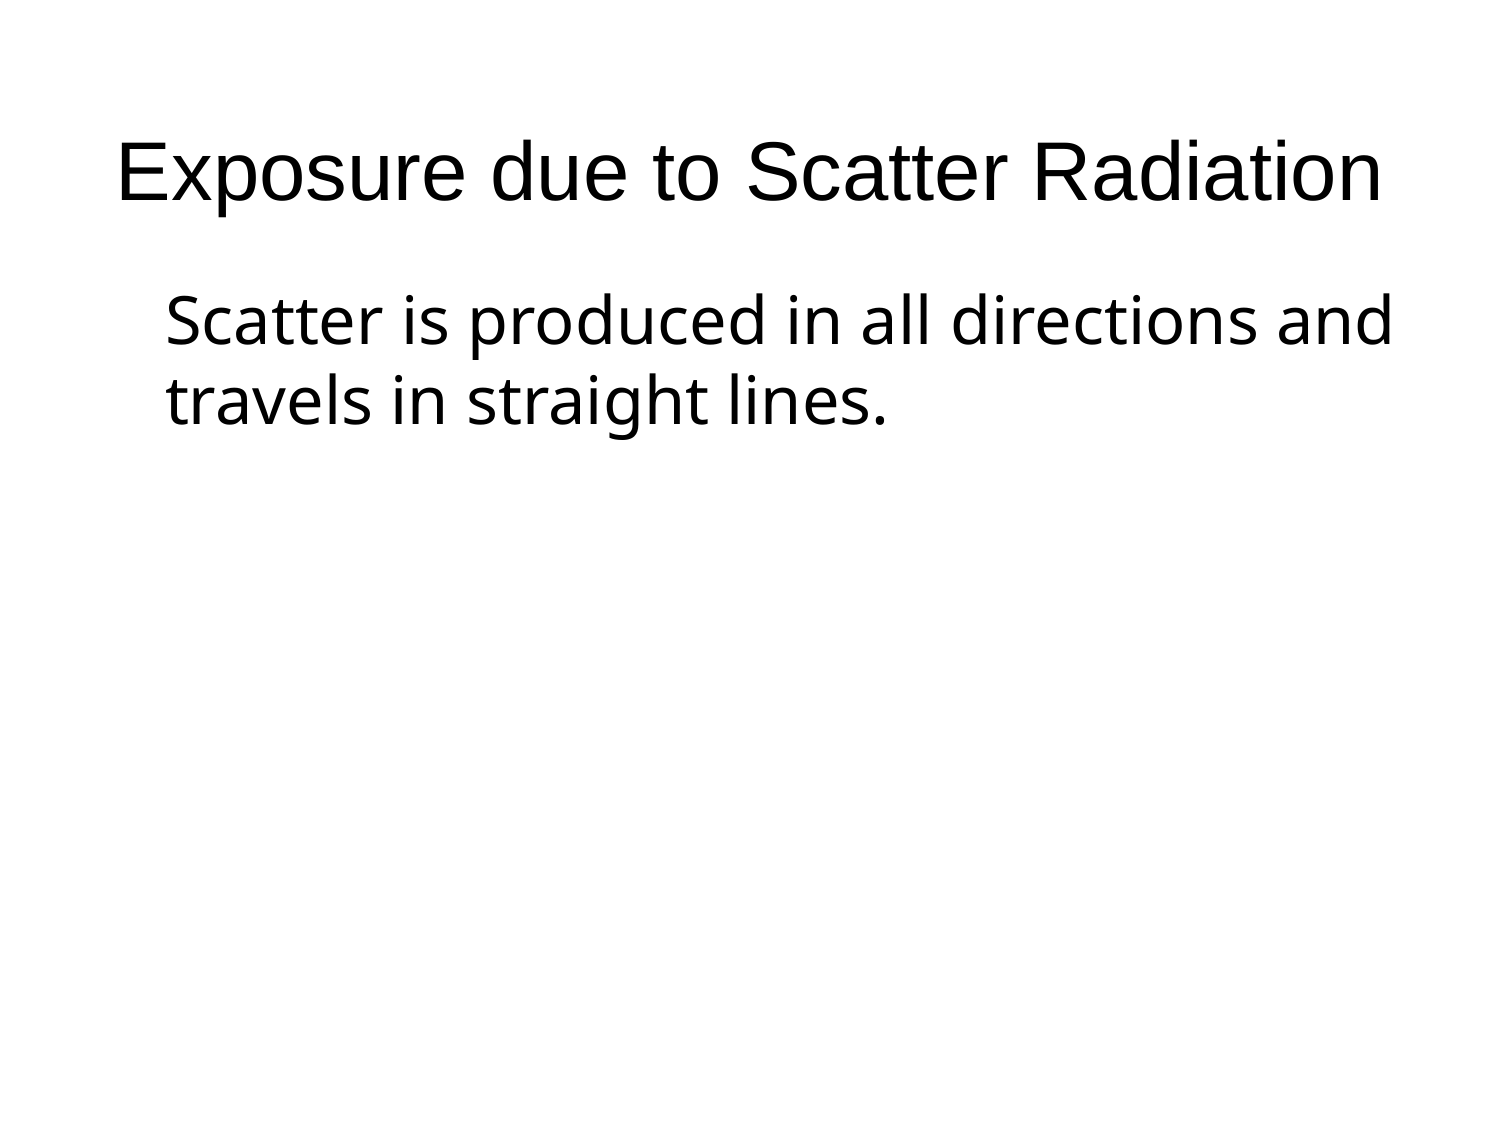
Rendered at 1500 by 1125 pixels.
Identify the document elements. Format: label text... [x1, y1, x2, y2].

list Scatter is produced in all directions and travels in straight lines. [75, 262, 1425, 1005]
title Exposure due to Scatter Radiation [75, 45, 1425, 233]
